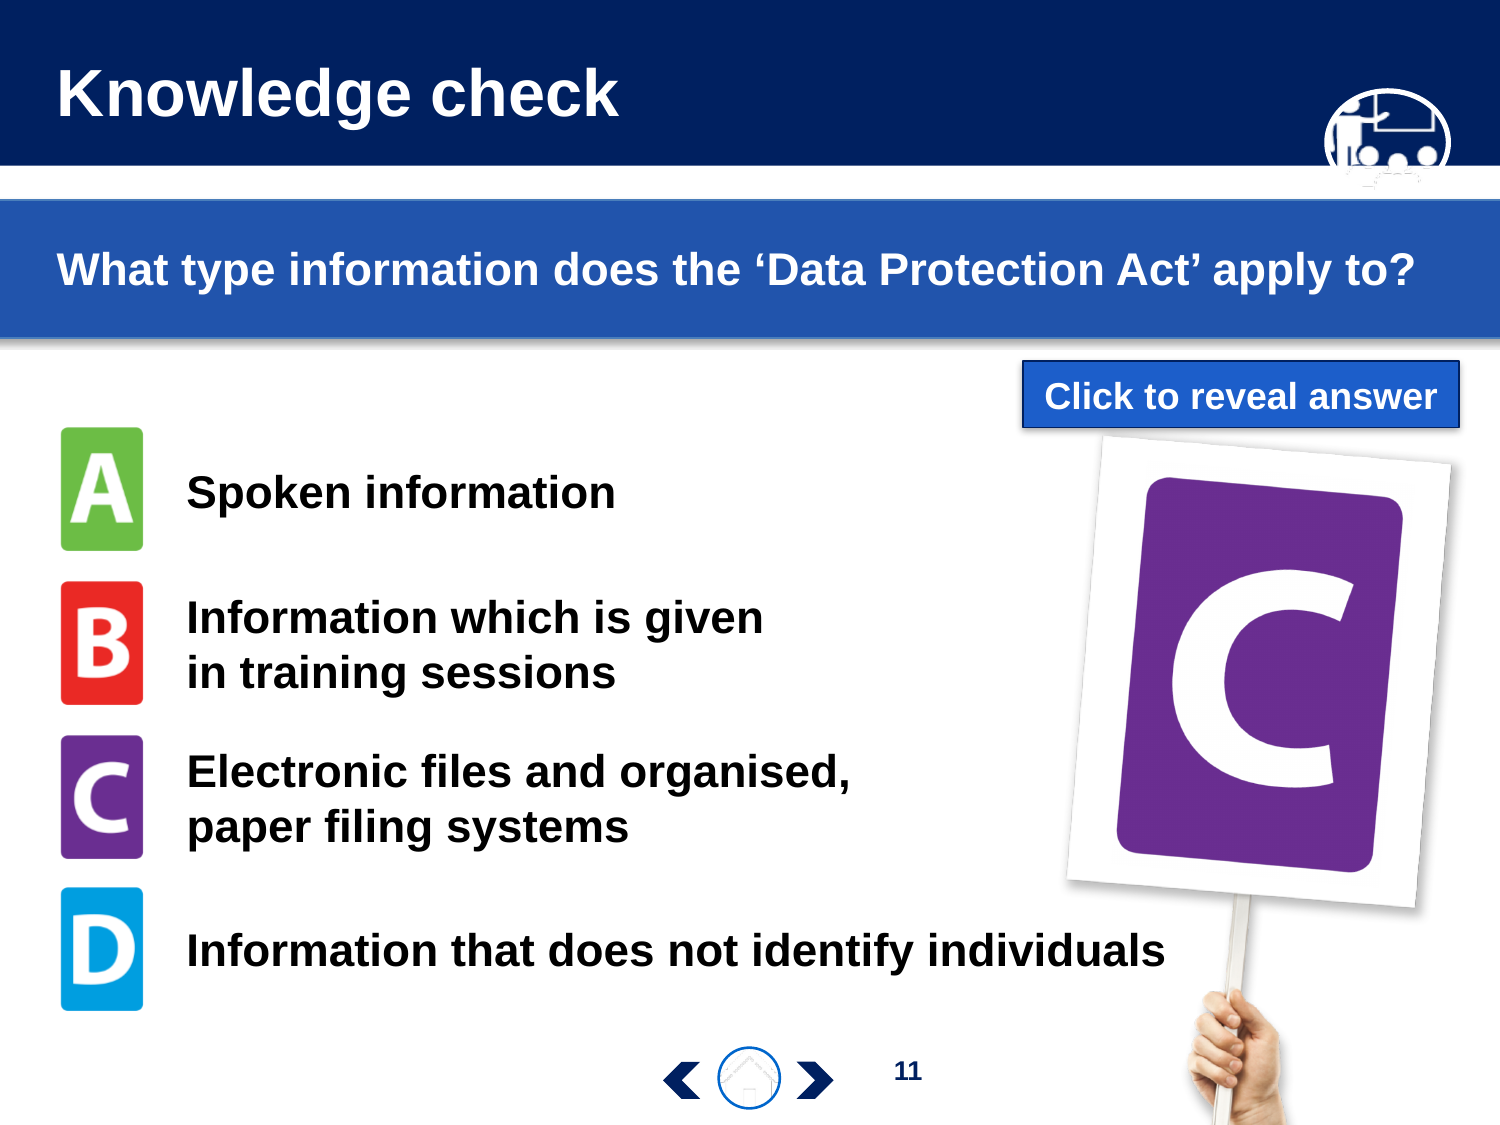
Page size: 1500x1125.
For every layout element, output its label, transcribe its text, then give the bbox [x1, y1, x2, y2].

picture [50, 571, 153, 716]
text_box Spoken information [171, 455, 933, 526]
picture [969, 426, 1238, 448]
text_box Electronic files and organised, paper filing systems [171, 734, 933, 859]
picture [50, 725, 153, 869]
picture [1326, 90, 1449, 195]
text_box Click to reveal answer [1022, 360, 1460, 428]
picture [913, 831, 938, 1125]
text_box What type information does the ‘Data Protection Act’ apply to? [41, 232, 1459, 302]
picture [50, 416, 153, 561]
text_box Information which is given in training sessions [171, 580, 933, 705]
picture [50, 877, 153, 1022]
text_box Information that does not identify individuals [171, 913, 923, 983]
title Knowledge check [41, 14, 1227, 166]
picture [721, 1049, 778, 1107]
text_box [938, 448, 1500, 1125]
text_box [0, 199, 1500, 339]
